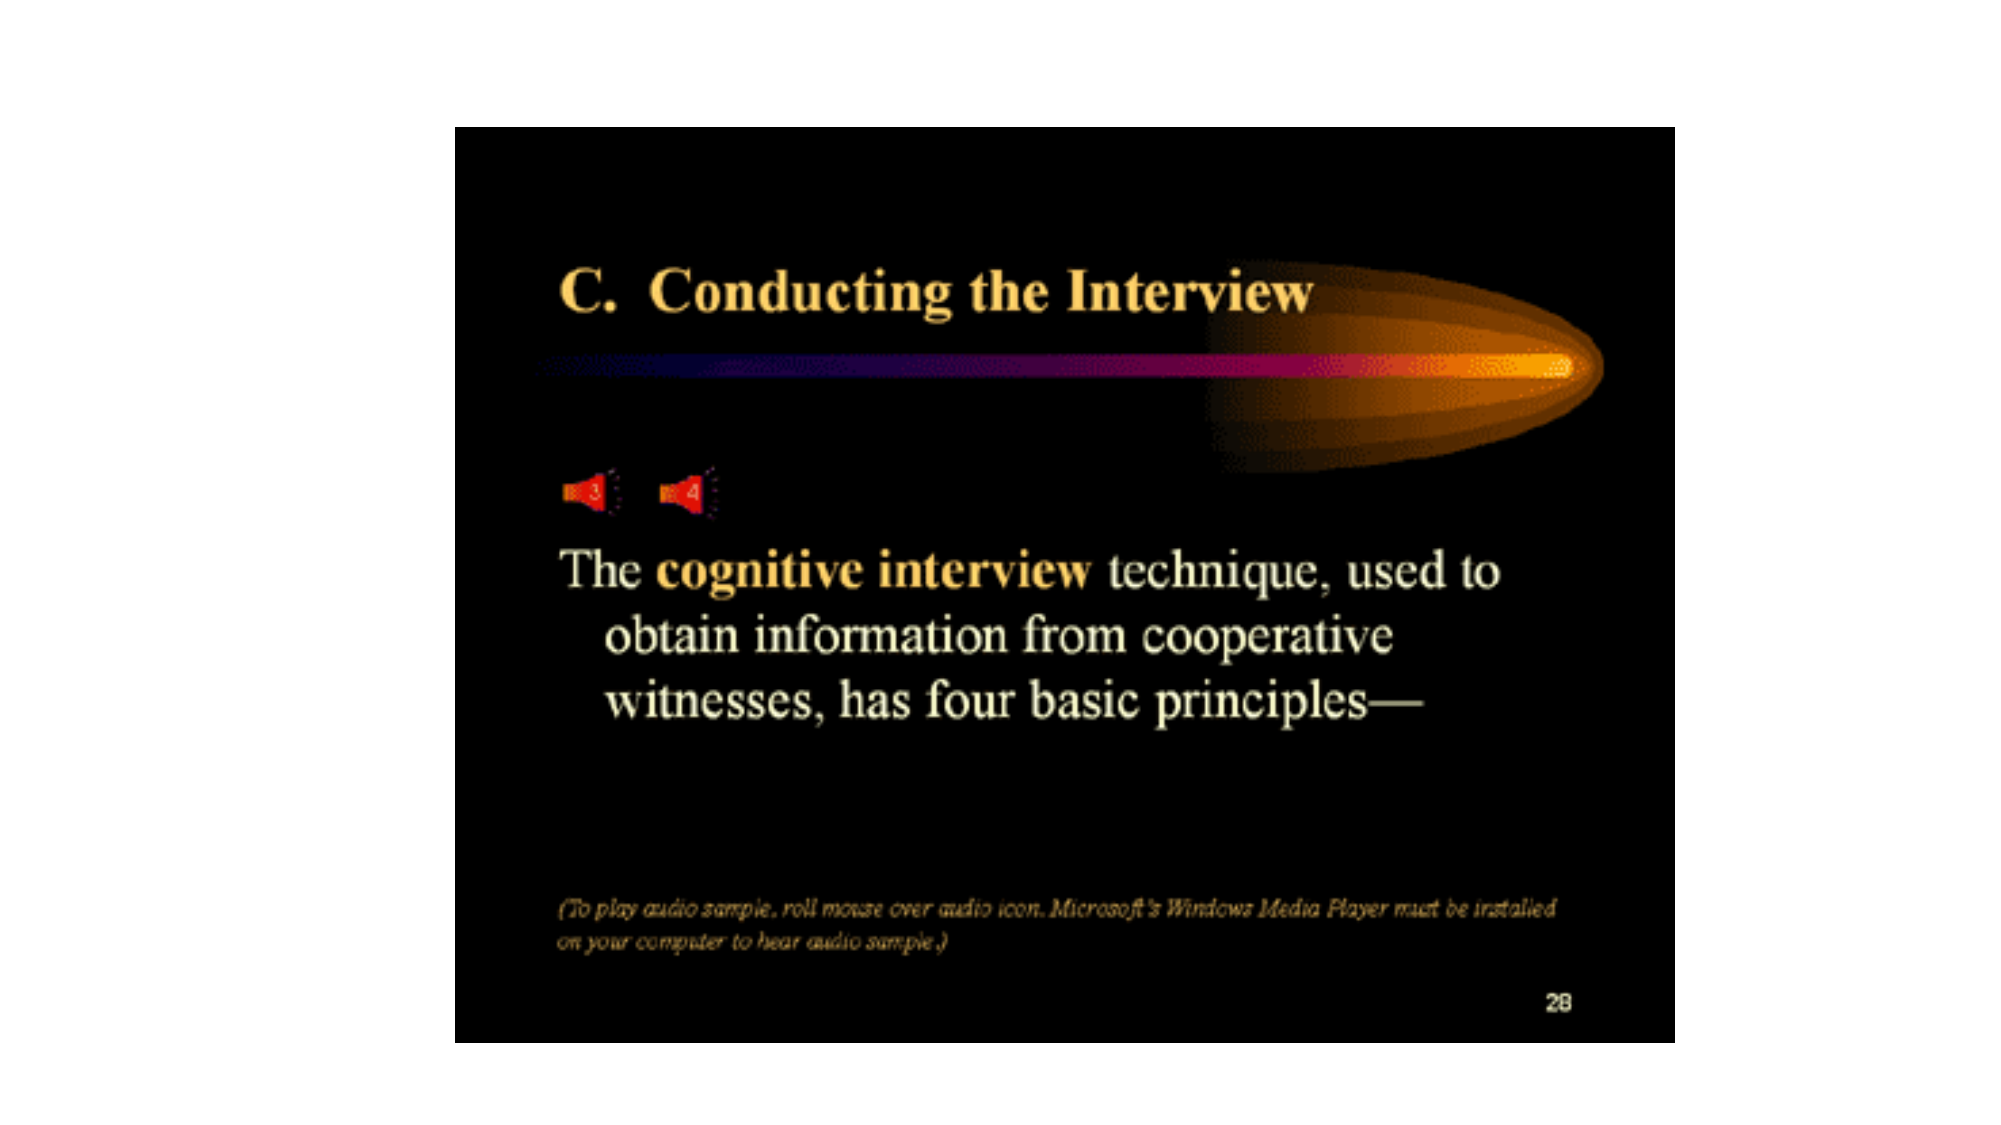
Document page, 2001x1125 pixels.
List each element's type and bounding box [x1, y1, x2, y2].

picture [455, 127, 1675, 1043]
